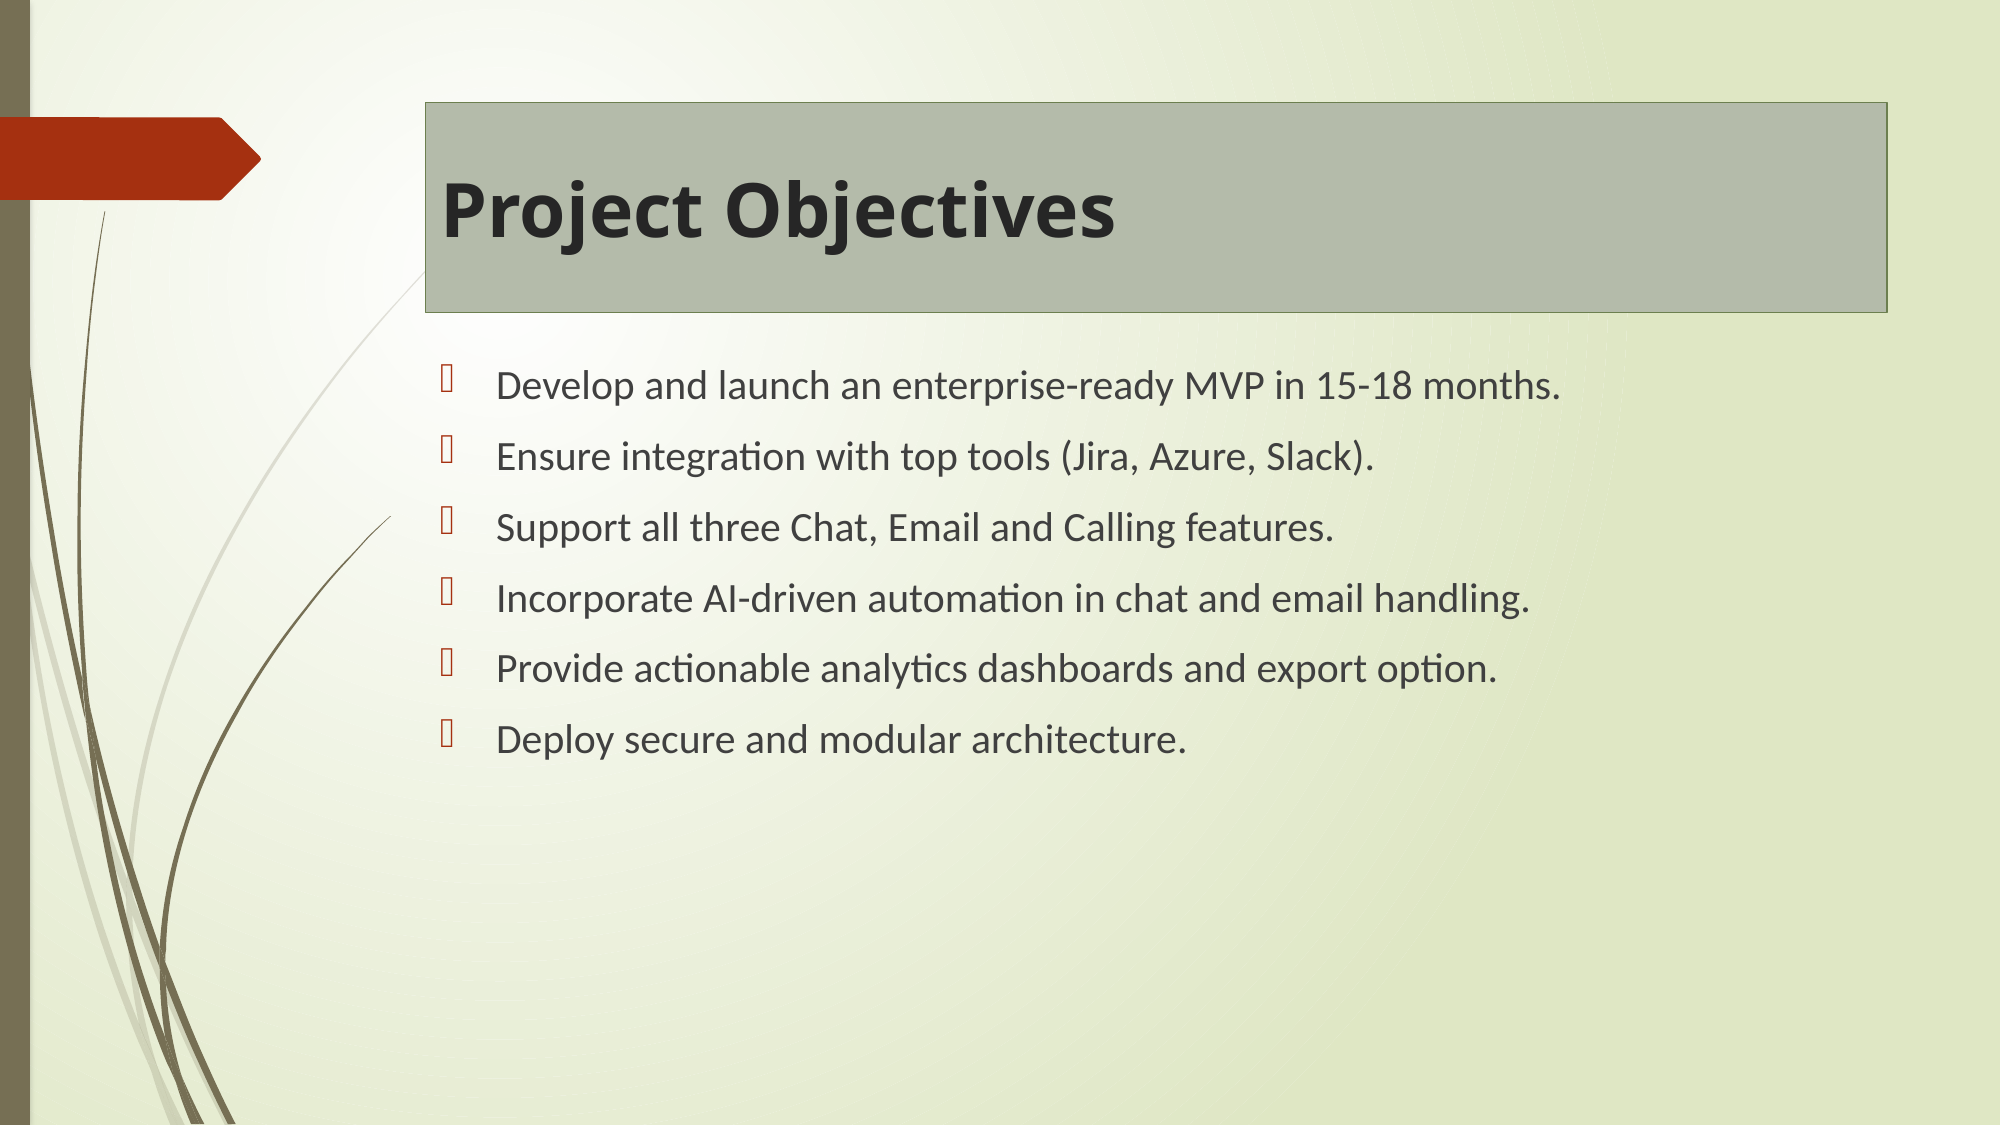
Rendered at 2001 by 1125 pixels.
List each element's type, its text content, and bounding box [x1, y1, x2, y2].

title Project Objectives [425, 102, 1888, 313]
list Develop and launch an enterprise-ready MVP in 15-18 months. Ensure integration with top tools (Jira, Azure, Slack). Support all three Chat, Email and Calling features. Incorporate AI-driven automation in chat and email handling. Provide actionable analytics dashboards and export option. Deploy secure and modular architecture. [424, 350, 1888, 970]
